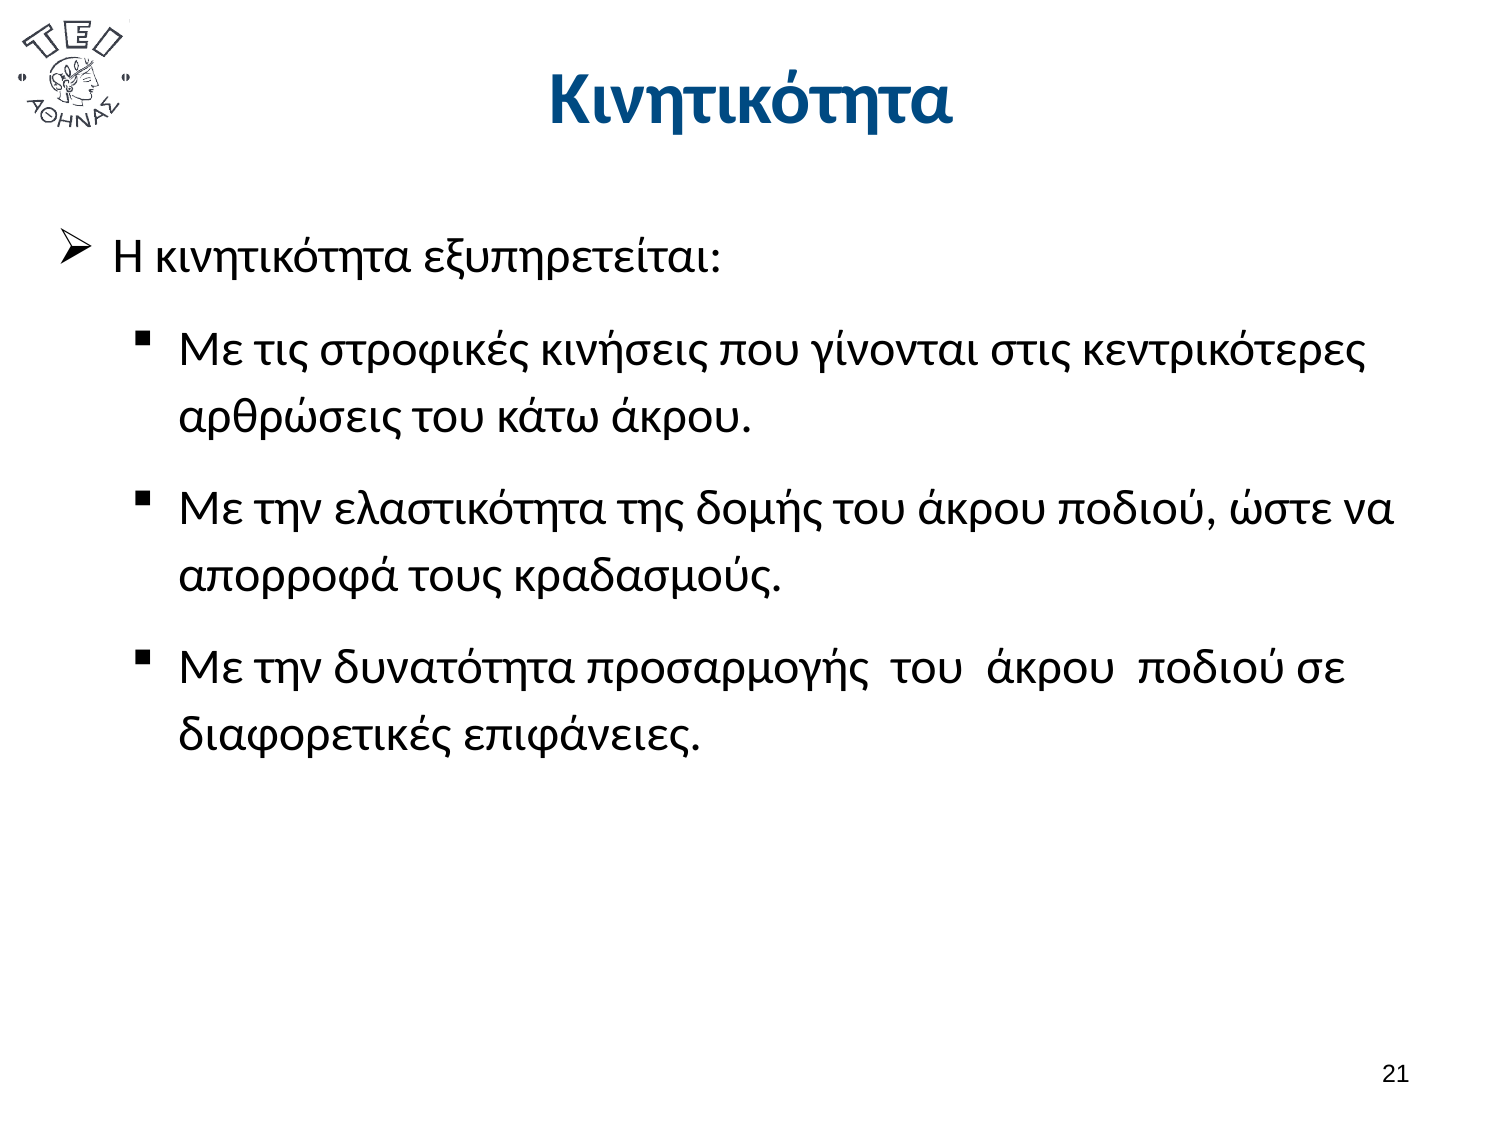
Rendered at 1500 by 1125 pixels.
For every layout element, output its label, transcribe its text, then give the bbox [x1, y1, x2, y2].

slide_number 20 [1074, 1042, 1425, 1103]
list Η κινητικότητα εξυπηρετείται: Με τις στροφικές κινήσεις που γίνονται στις κεντρικότερες αρθρώσεις του κάτω άκρου. Με την ελαστικότητα της δομής του άκρου ποδιού, ώστε να απορροφά τους κραδασμούς. Με την δυνατότητα προσαρμογής του άκρου ποδιού σε διαφορετικές επιφάνειες. [41, 208, 1447, 1071]
title Κινητικότητα [76, 19, 1427, 169]
picture [17, 19, 76, 133]
